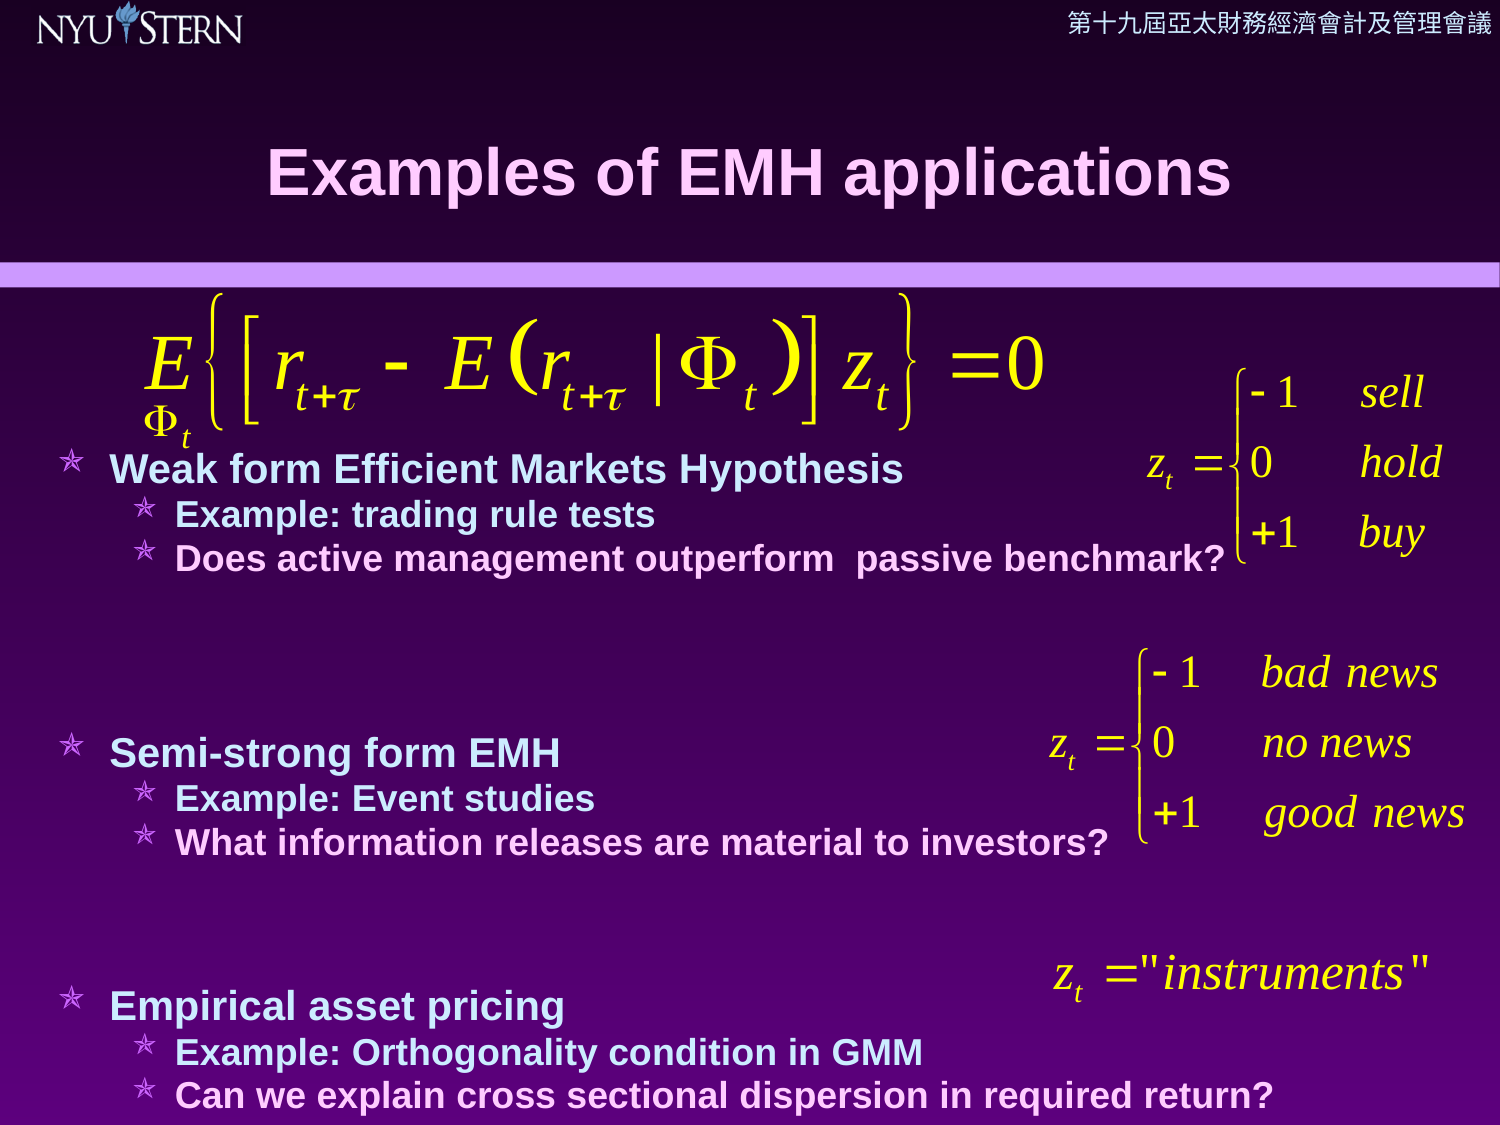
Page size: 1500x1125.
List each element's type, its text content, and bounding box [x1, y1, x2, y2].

picture [31, 0, 246, 46]
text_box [1040, 637, 1476, 856]
list Weak form Efficient Markets Hypothesis Example: trading rule tests Does active management outperform passive benchmark? Semi-strong form EMH Example: Event studies What information releases are material to investors? Empirical asset pricing Example: Orthogonality condition in GMM Can we explain cross sectional dispersion in required return? [37, 443, 1364, 1044]
title Examples of EMH applications [112, 74, 1388, 263]
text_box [1043, 937, 1438, 1016]
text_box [1137, 357, 1457, 576]
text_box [131, 290, 1057, 463]
